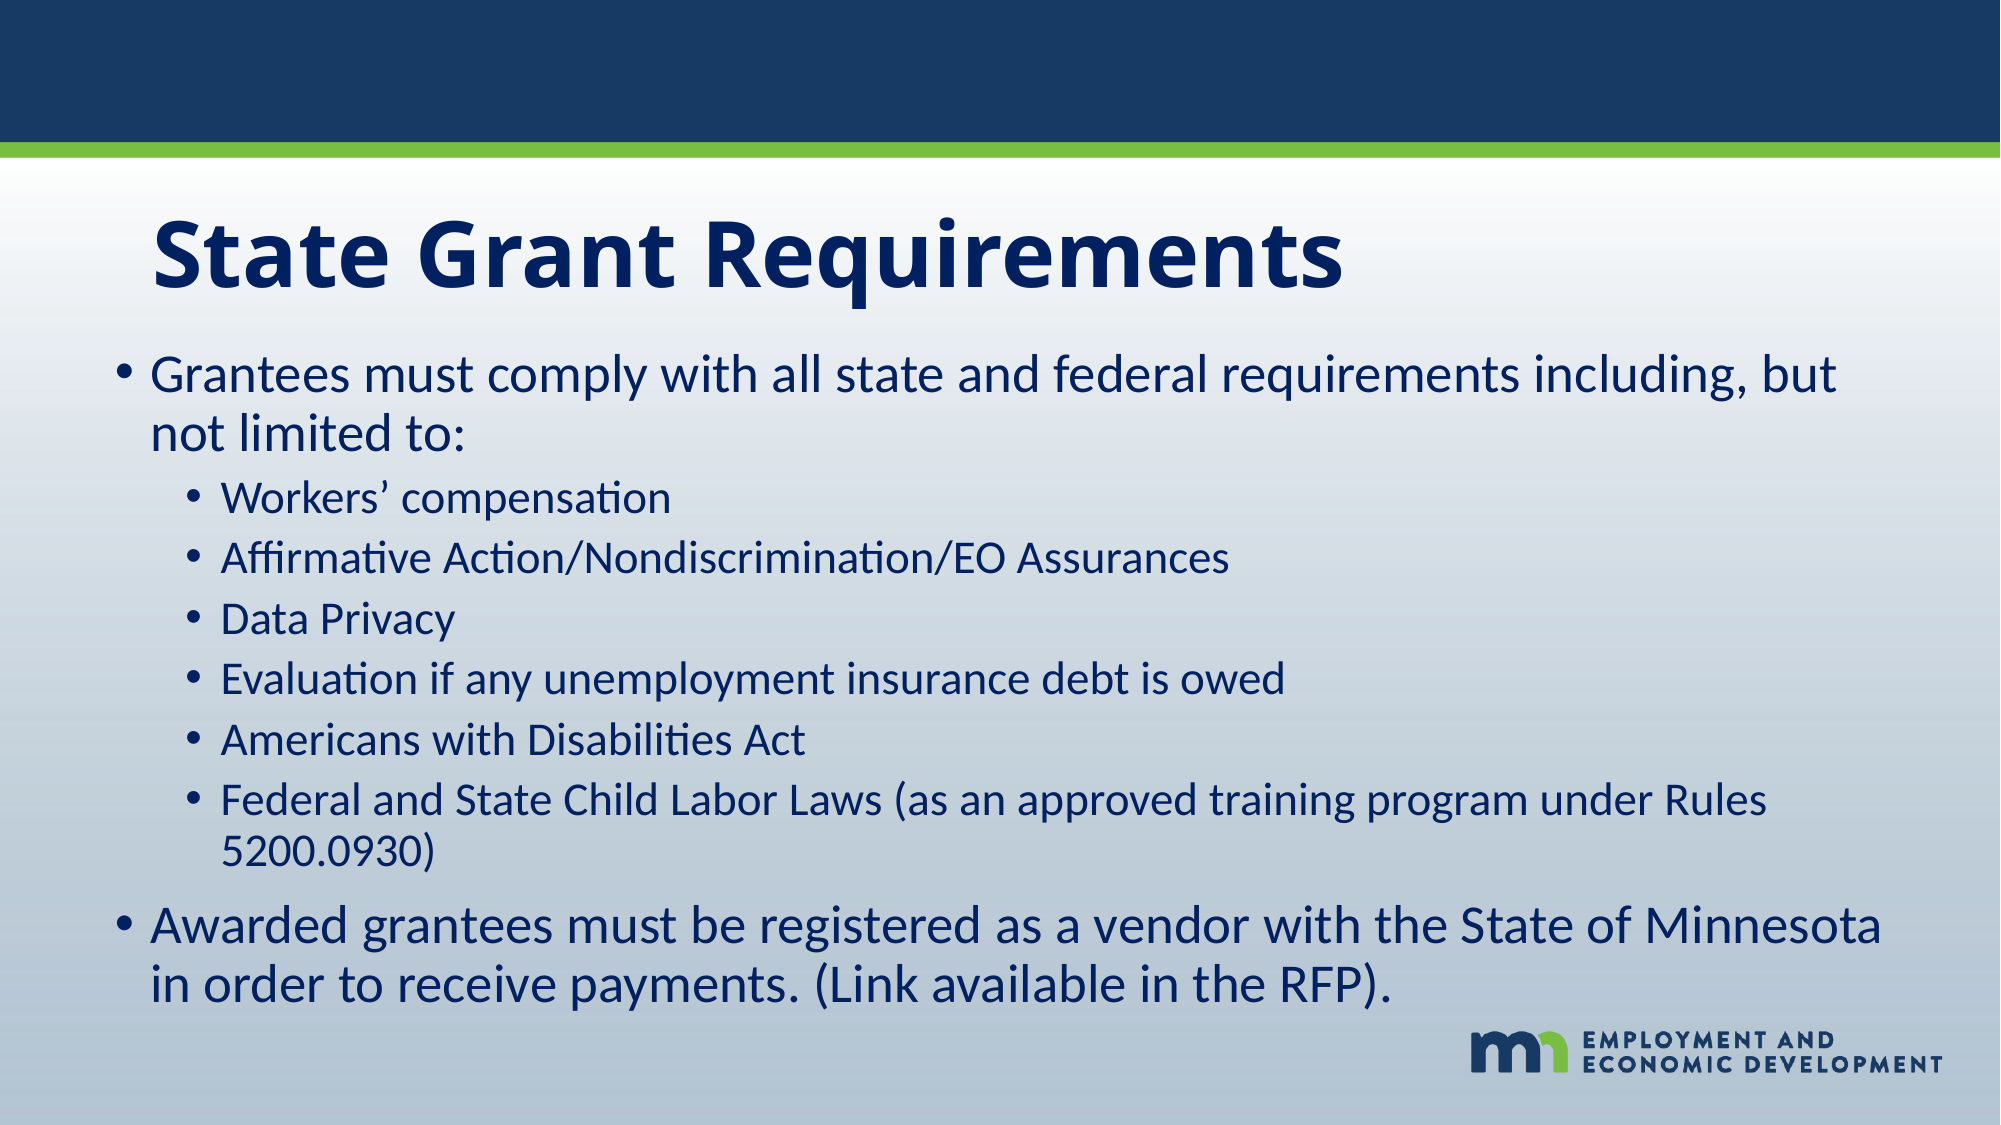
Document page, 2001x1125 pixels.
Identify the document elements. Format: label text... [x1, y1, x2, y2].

list Grantees must comply with all state and federal requirements including, but not limited to: Workers’ compensation Affirmative Action/Nondiscrimination/EO Assurances Data Privacy Evaluation if any unemployment insurance debt is owed Americans with Disabilities Act Federal and State Child Labor Laws (as an approved training program under Rules 5200.0930) Awarded grantees must be registered as a vendor with the State of Minnesota in order to receive payments. (Link available in the RFP). [99, 337, 1900, 1025]
title State Grant Requirements [137, 149, 1863, 337]
picture [0, 0, 2000, 1125]
